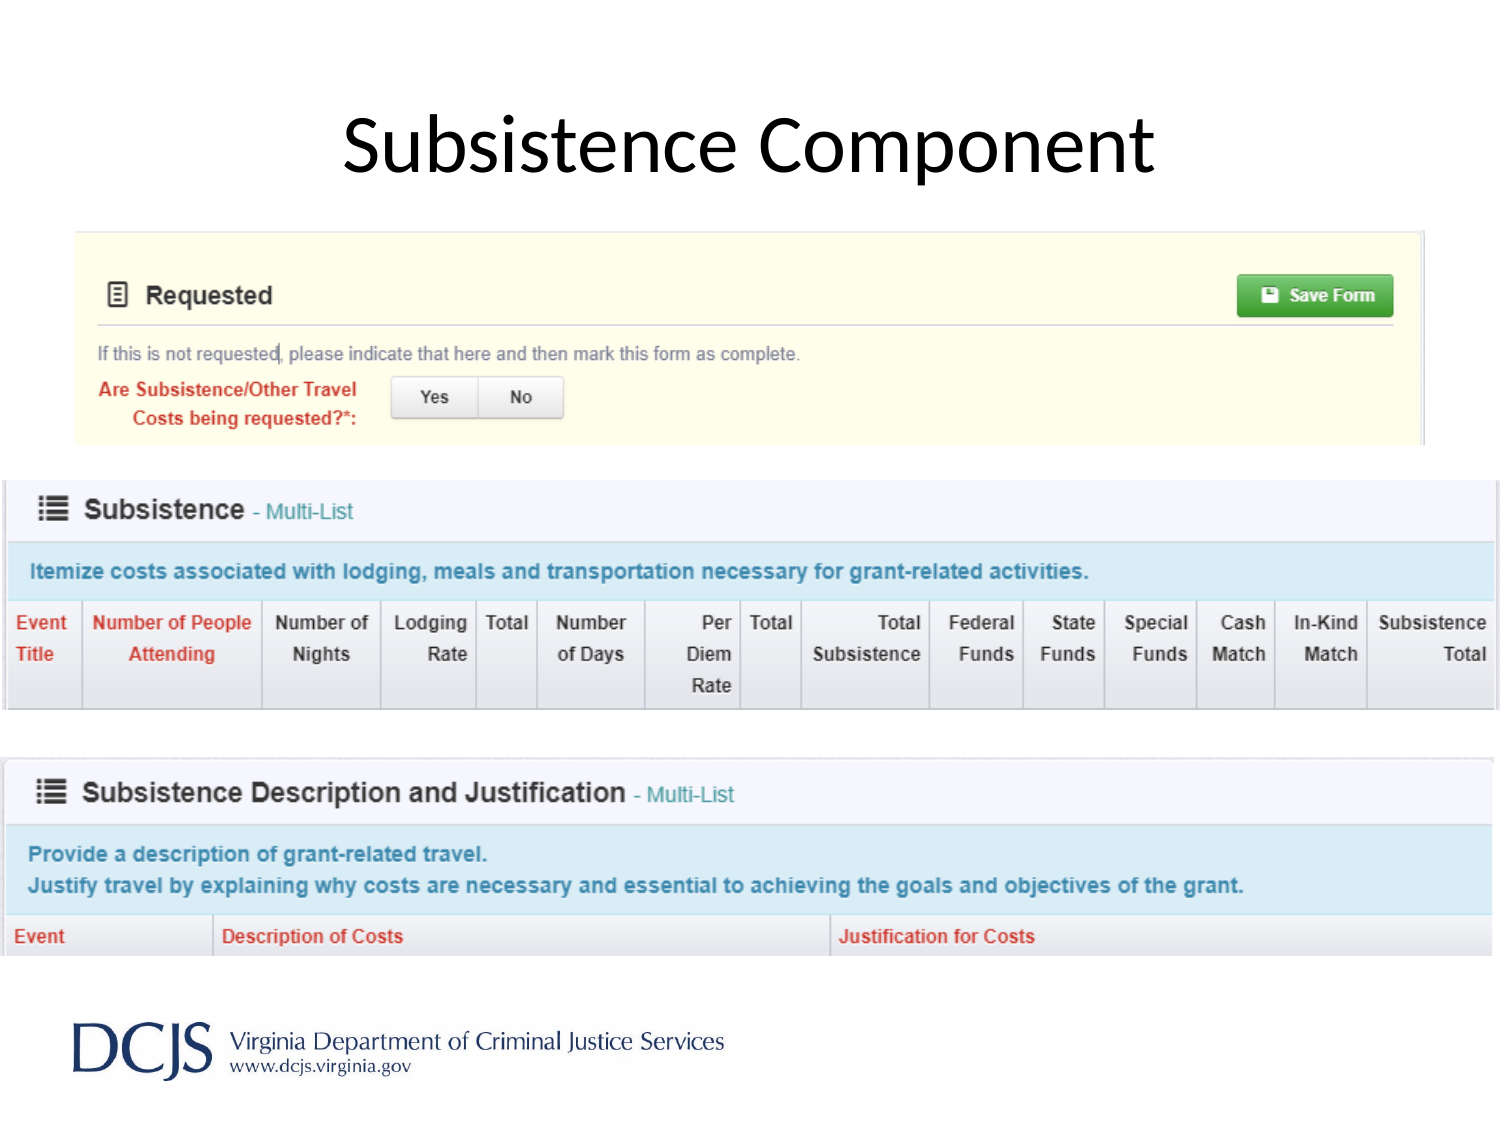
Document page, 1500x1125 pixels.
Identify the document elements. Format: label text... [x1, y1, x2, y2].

picture [0, 757, 1494, 956]
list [74, 230, 1425, 445]
title Subsistence Component [75, 59, 1425, 230]
picture [73, 1022, 726, 1081]
picture [2, 480, 1500, 710]
